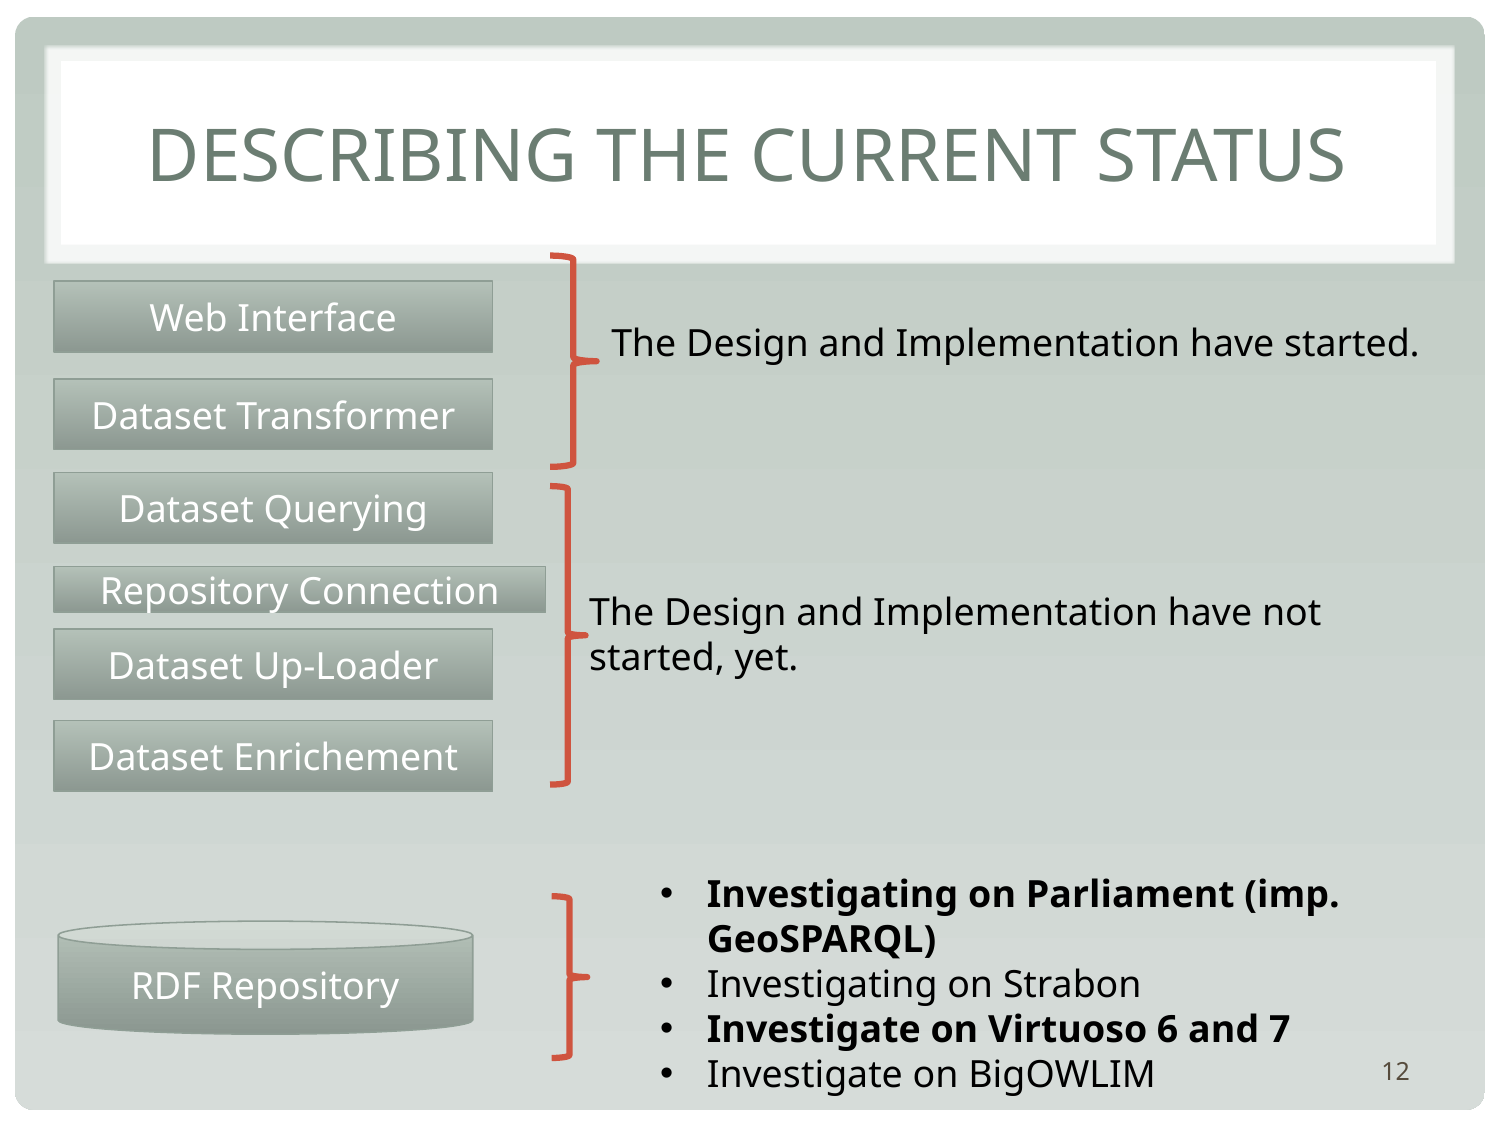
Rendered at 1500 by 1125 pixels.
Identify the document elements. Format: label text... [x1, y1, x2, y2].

text_box Dataset Up-Loader [53, 628, 493, 700]
text_box Dataset Querying [53, 472, 493, 544]
title Describing the current status [69, 66, 1425, 238]
text_box RDF Repository [57, 920, 474, 1035]
text_box [550, 253, 596, 469]
text_box Dataset Enrichement [53, 720, 493, 792]
text_box Repository Connection [53, 566, 546, 613]
text_box Dataset Transformer [53, 378, 493, 450]
slide_number 12 [1074, 1042, 1425, 1103]
text_box [551, 894, 570, 1061]
text_box [549, 483, 574, 787]
text_box Web Interface [53, 280, 493, 353]
text_box The Design and Implementation have started. [596, 311, 1446, 372]
text_box The Design and Implementation have not started, yet. [574, 580, 1391, 686]
text_box Investigating on Parliament (imp. GeoSPARQL) Investigating on Strabon Investigate on Virtuoso 6 and 7 Investigate on BigOWLIM [570, 817, 1455, 1103]
